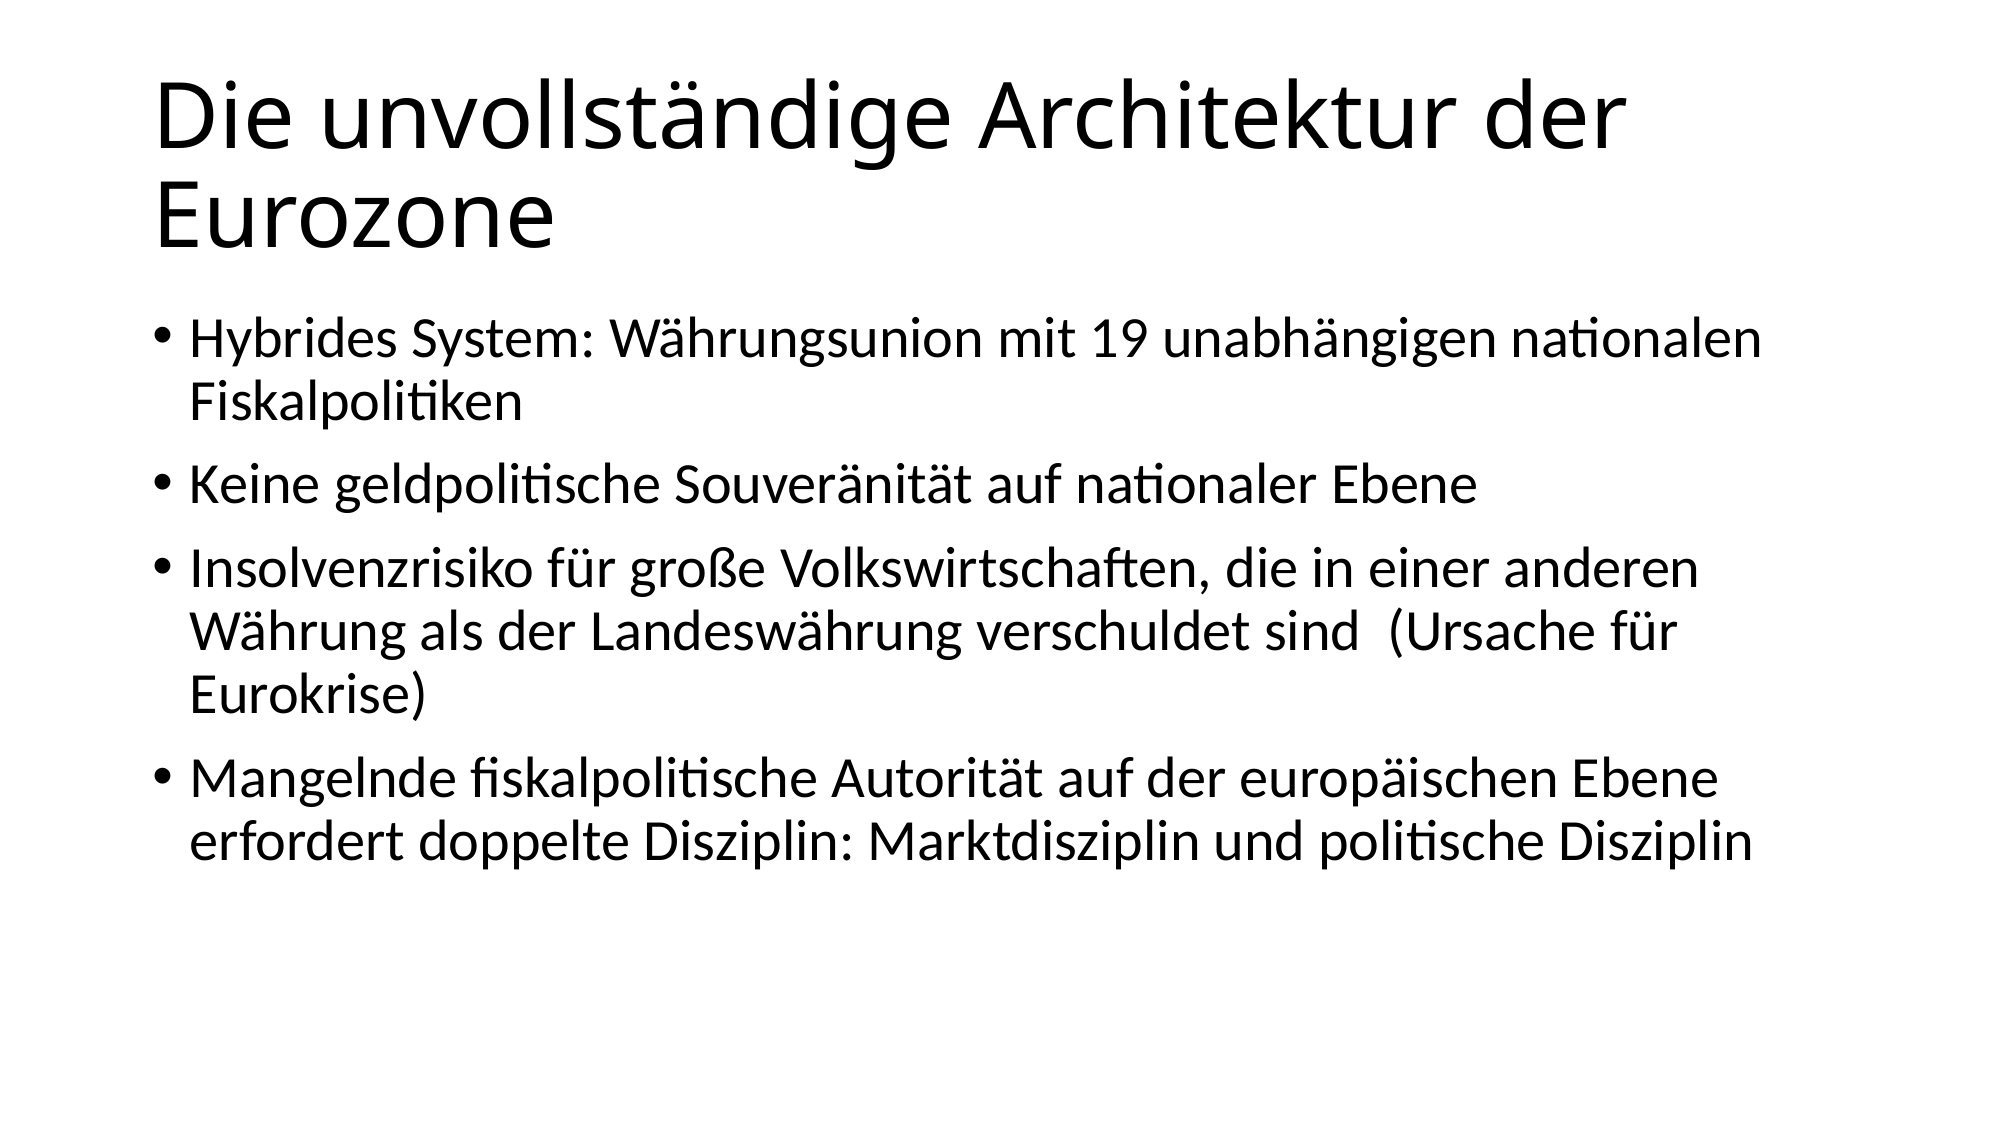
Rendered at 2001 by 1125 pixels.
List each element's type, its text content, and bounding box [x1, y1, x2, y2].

list Hybrides System: Währungsunion mit 19 unabhängigen nationalen Fiskalpolitiken Keine geldpolitische Souveränität auf nationaler Ebene Insolvenzrisiko für große Volkswirtschaften, die in einer anderen Währung als der Landeswährung verschuldet sind (Ursache für Eurokrise) Mangelnde fiskalpolitische Autorität auf der europäischen Ebene erfordert doppelte Disziplin: Marktdisziplin und politische Disziplin [137, 299, 1863, 1014]
title Die unvollständige Architektur der Eurozone [137, 59, 1863, 278]
